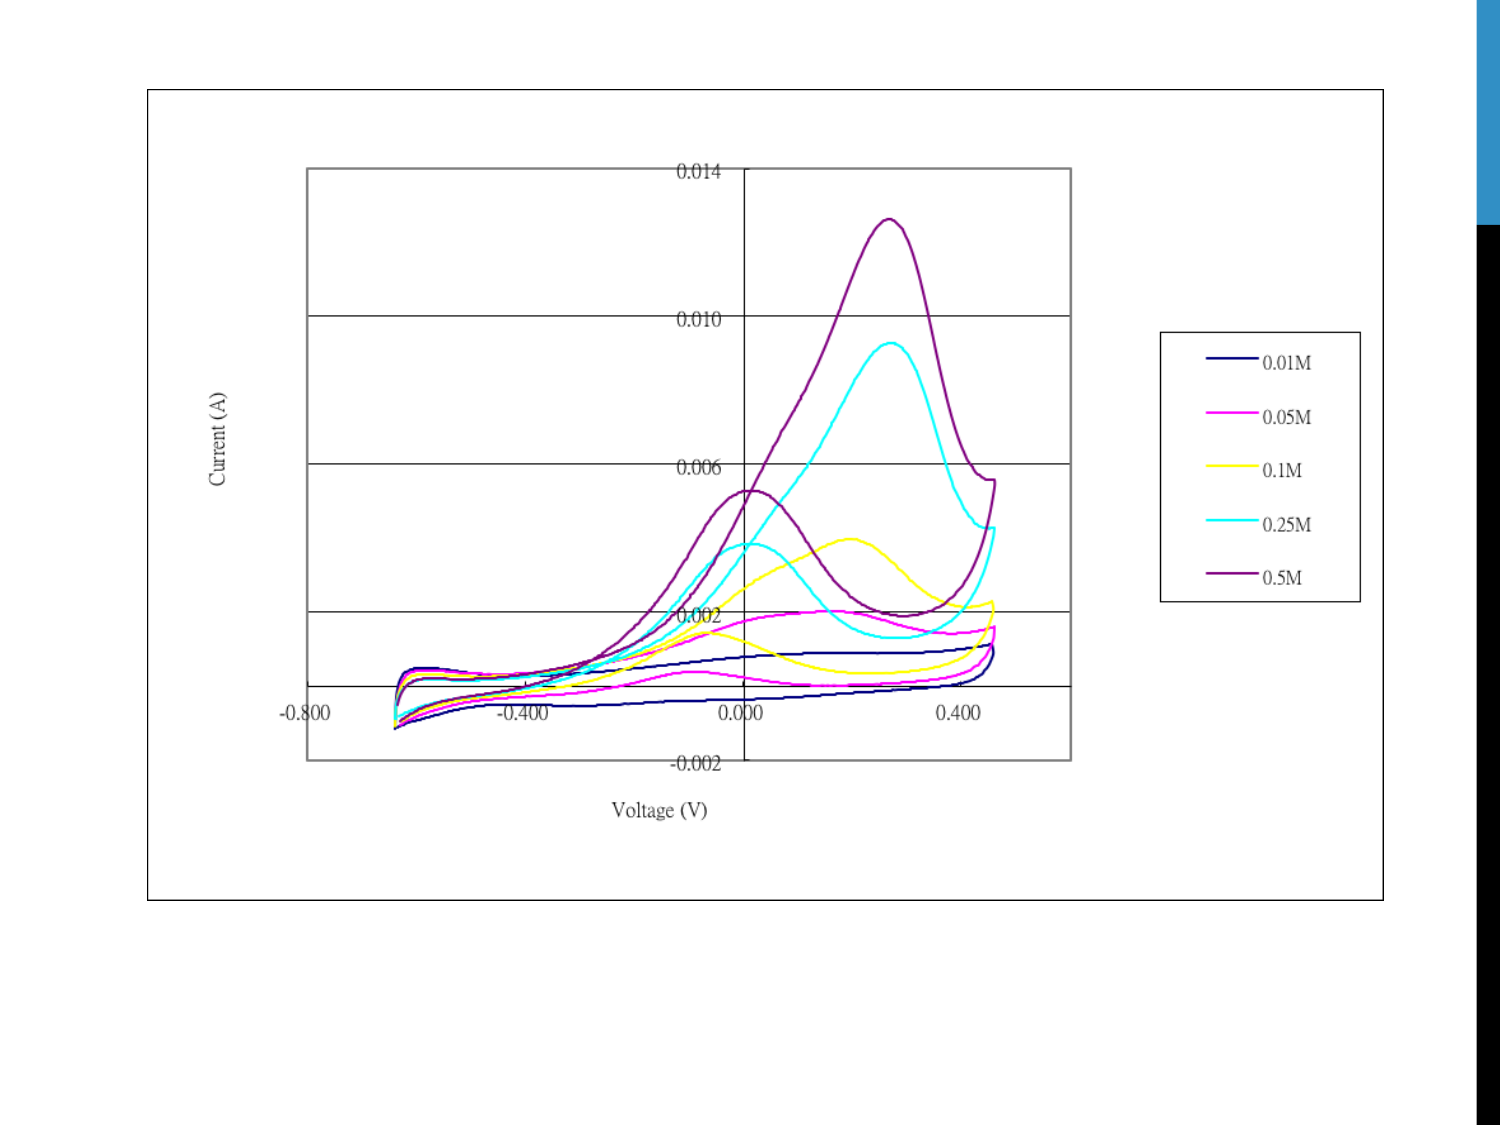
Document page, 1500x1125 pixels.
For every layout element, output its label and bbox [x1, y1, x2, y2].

picture [147, 89, 1385, 902]
